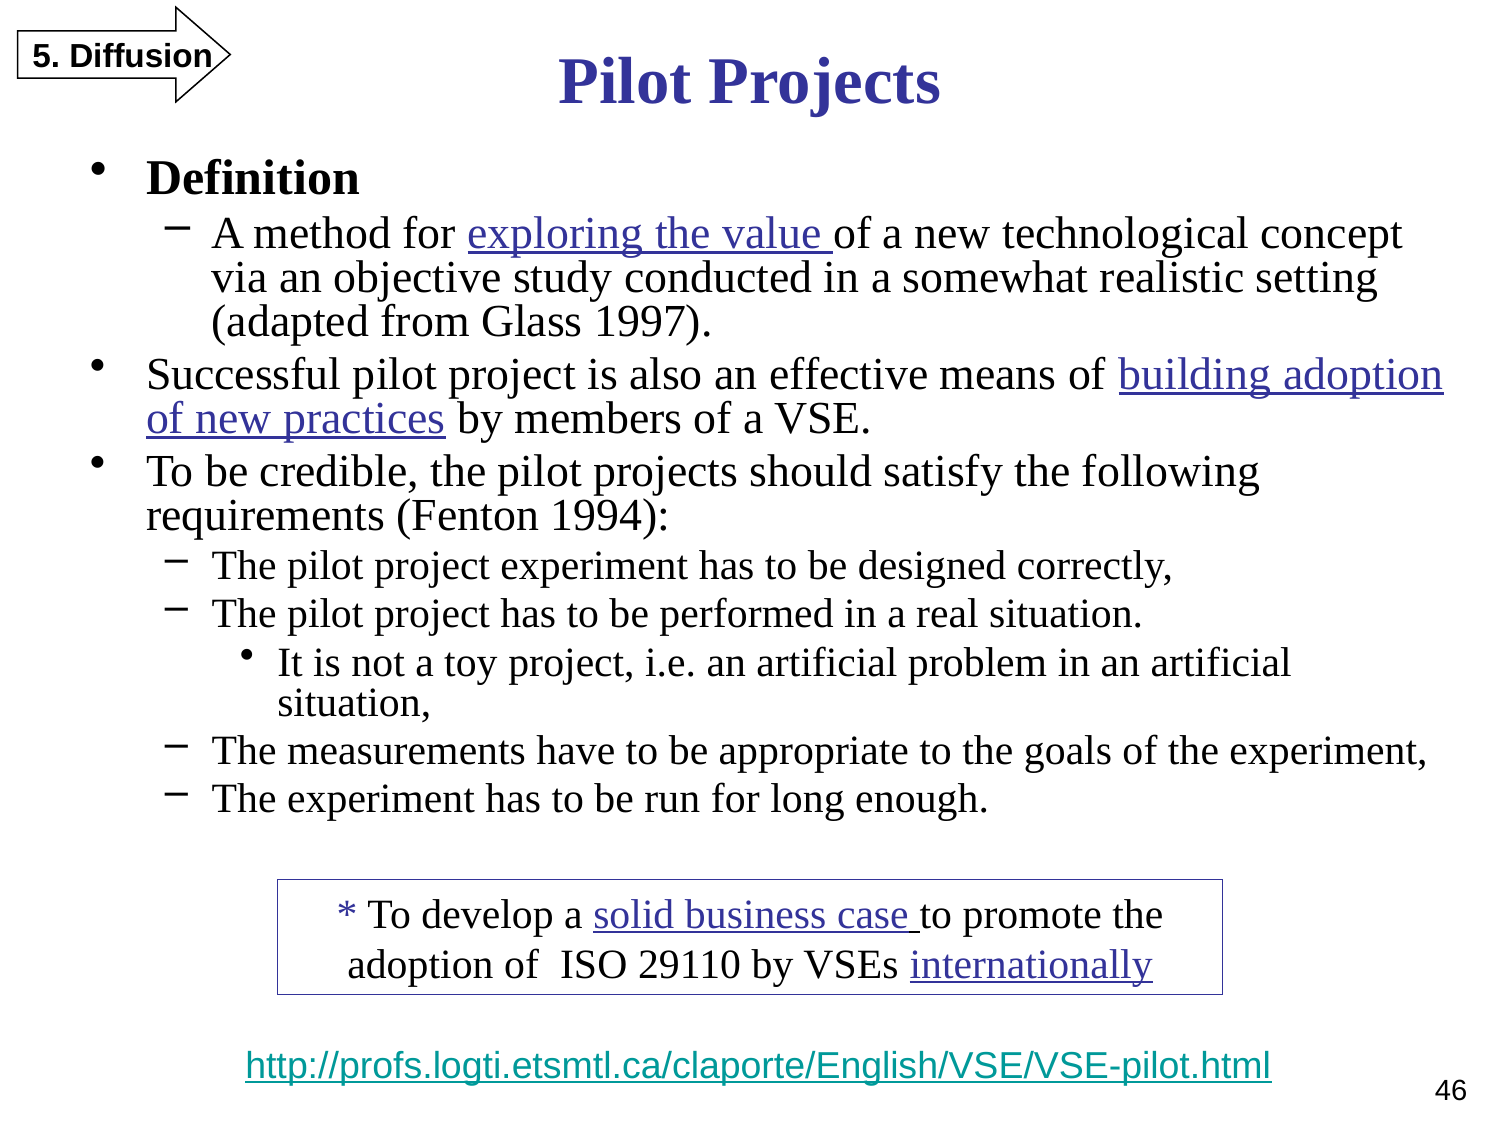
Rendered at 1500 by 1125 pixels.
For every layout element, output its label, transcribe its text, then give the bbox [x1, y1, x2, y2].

text_box Pilot Projects [74, 0, 1425, 172]
text_box Definition A method for exploring the value of a new technological concept via an objective study conducted in a somewhat realistic setting (adapted from Glass 1997). Successful pilot project is also an effective means of building adoption of new practices by members of a VSE. To be credible, the pilot projects should satisfy the following requirements (Fenton 1994): The pilot project experiment has to be designed correctly, The pilot project has to be performed in a real situation. It is not a toy project, i.e. an artificial problem in an artificial situation, The measurements have to be appropriate to the goals of the experiment, The experiment has to be run for long enough. [75, 148, 1459, 1035]
slide_number 46 [1131, 1063, 1483, 1125]
text_box * To develop a solid business case to promote the adoption of ISO 29110 by VSEs internationally [277, 879, 1223, 995]
text_box http://profs.logti.etsmtl.ca/claporte/English/VSE/VSE-pilot.html [230, 1035, 1287, 1094]
text_box 5. Diffusion [17, 7, 231, 102]
